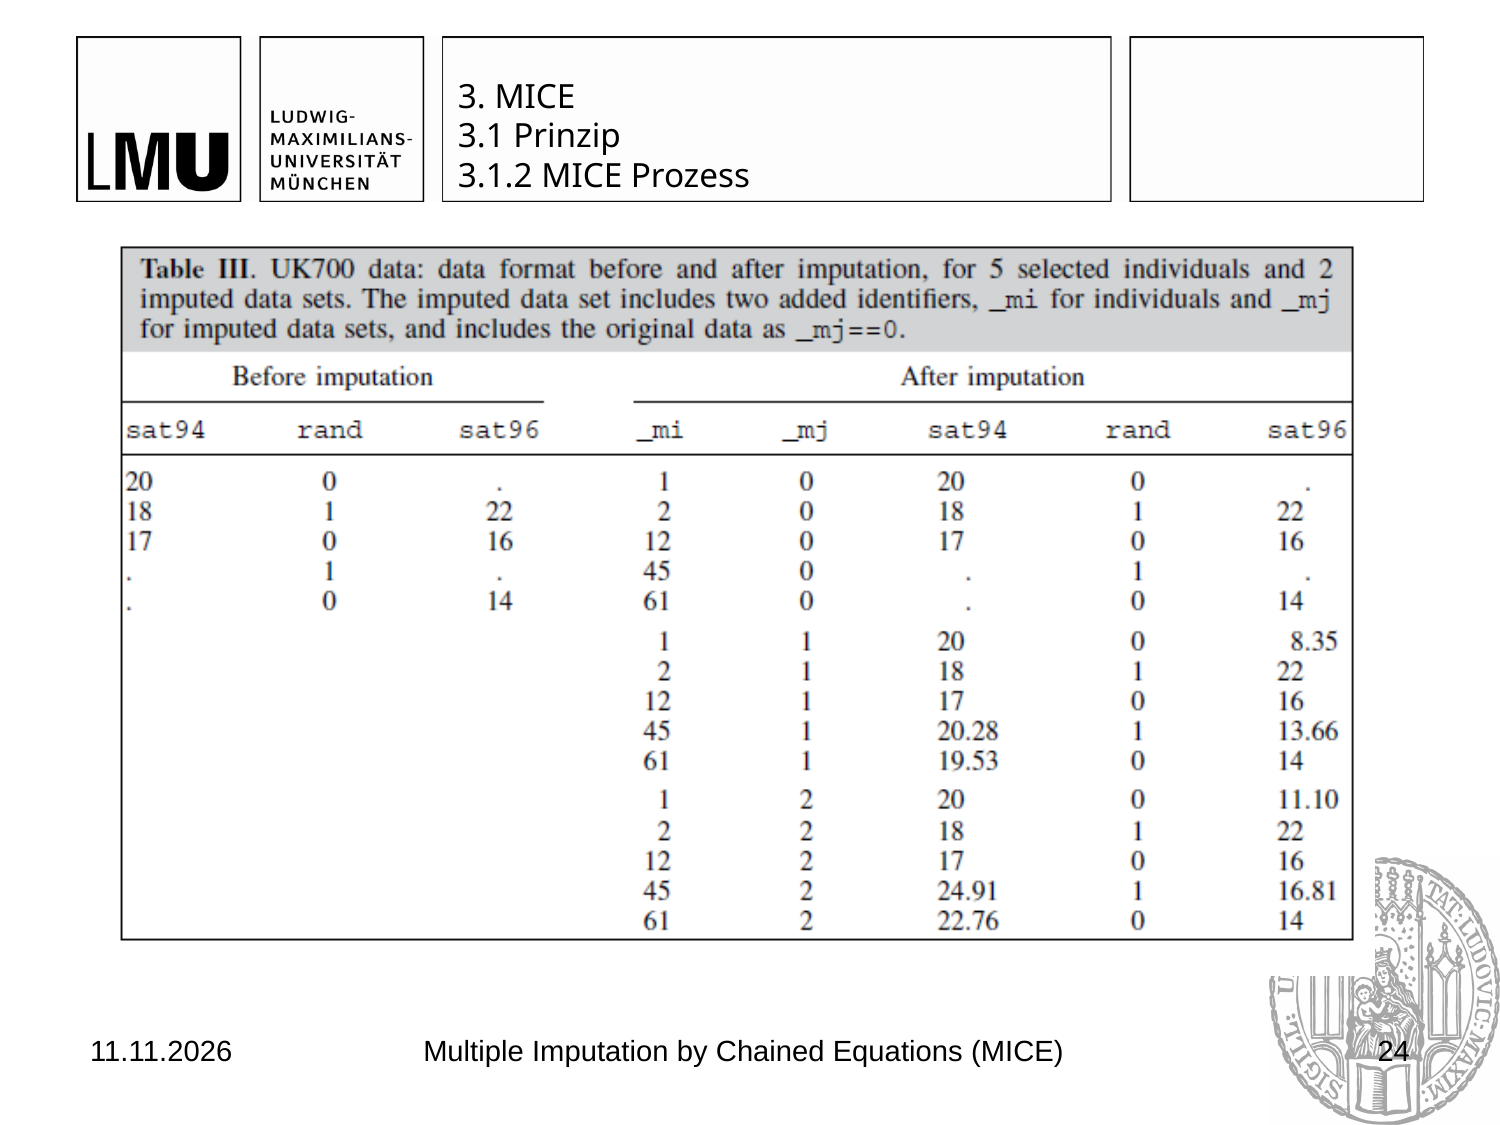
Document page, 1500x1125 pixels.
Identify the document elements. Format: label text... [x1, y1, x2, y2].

title 3. MICE 3.1 Prinzip 3.1.2 MICE Prozess [442, 42, 1105, 197]
slide_number 24 [1127, 1024, 1426, 1103]
picture [100, 231, 1500, 1125]
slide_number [74, 1024, 361, 1103]
footer Multiple Imputation by Chained Equations (MICE) [371, 1024, 1117, 1103]
picture [76, 36, 1424, 202]
